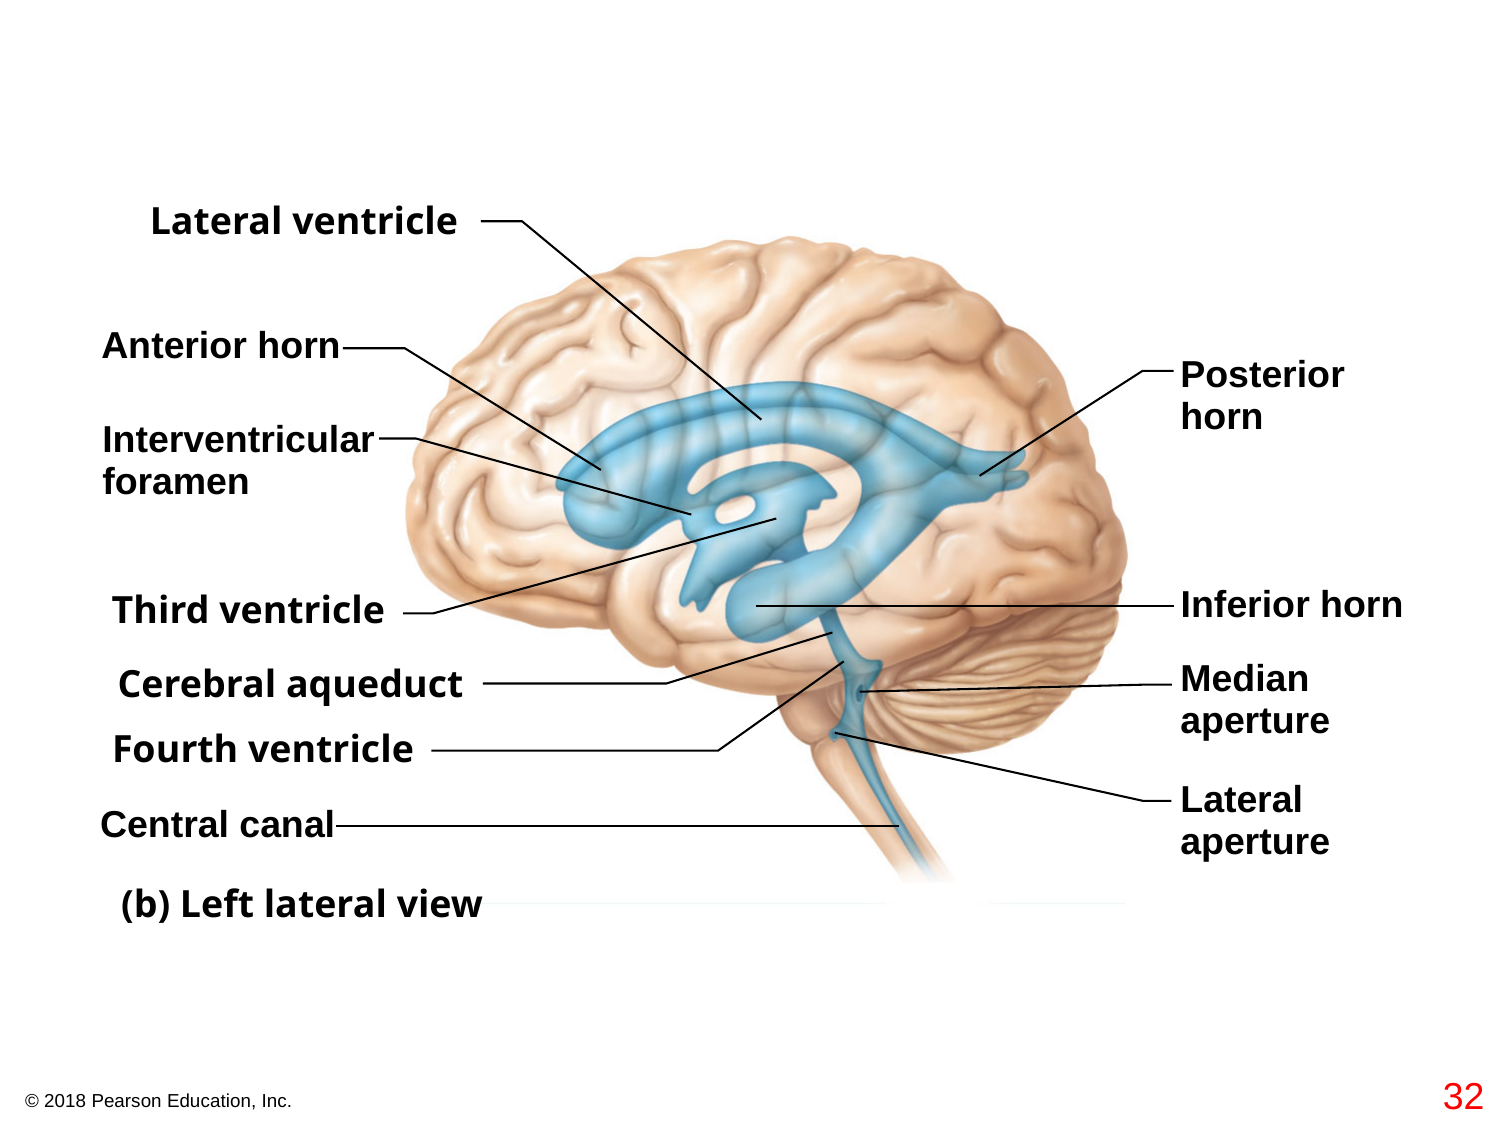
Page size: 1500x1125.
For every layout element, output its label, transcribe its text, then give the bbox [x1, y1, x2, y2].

slide_number 32 [1149, 1064, 1500, 1125]
text_box © 2018 Pearson Education, Inc. [10, 1074, 517, 1125]
picture [93, 195, 1407, 930]
